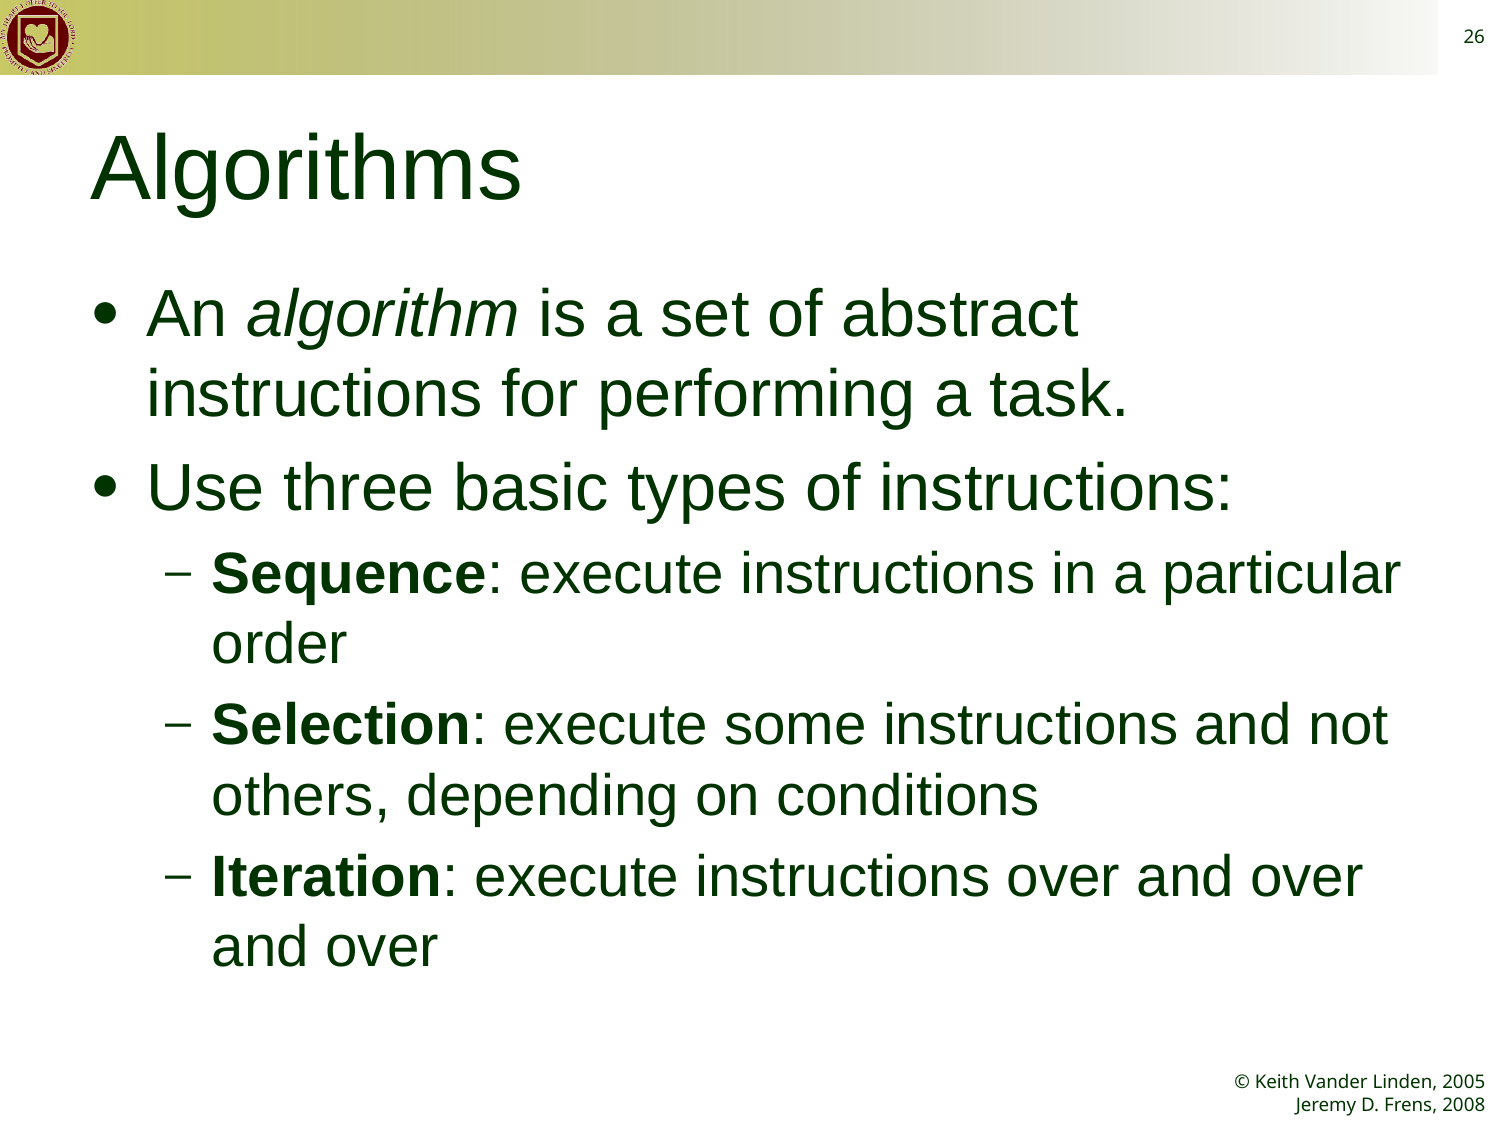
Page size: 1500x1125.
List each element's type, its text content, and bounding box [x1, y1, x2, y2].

picture [0, 0, 75, 75]
slide_number 26 [1437, 0, 1500, 76]
list An algorithm is a set of abstract instructions for performing a task. Use three basic types of instructions: Sequence: execute instructions in a particular order Selection: execute some instructions and not others, depending on conditions Iteration: execute instructions over and over and over [74, 262, 1426, 1038]
title Algorithms [74, 74, 1426, 251]
